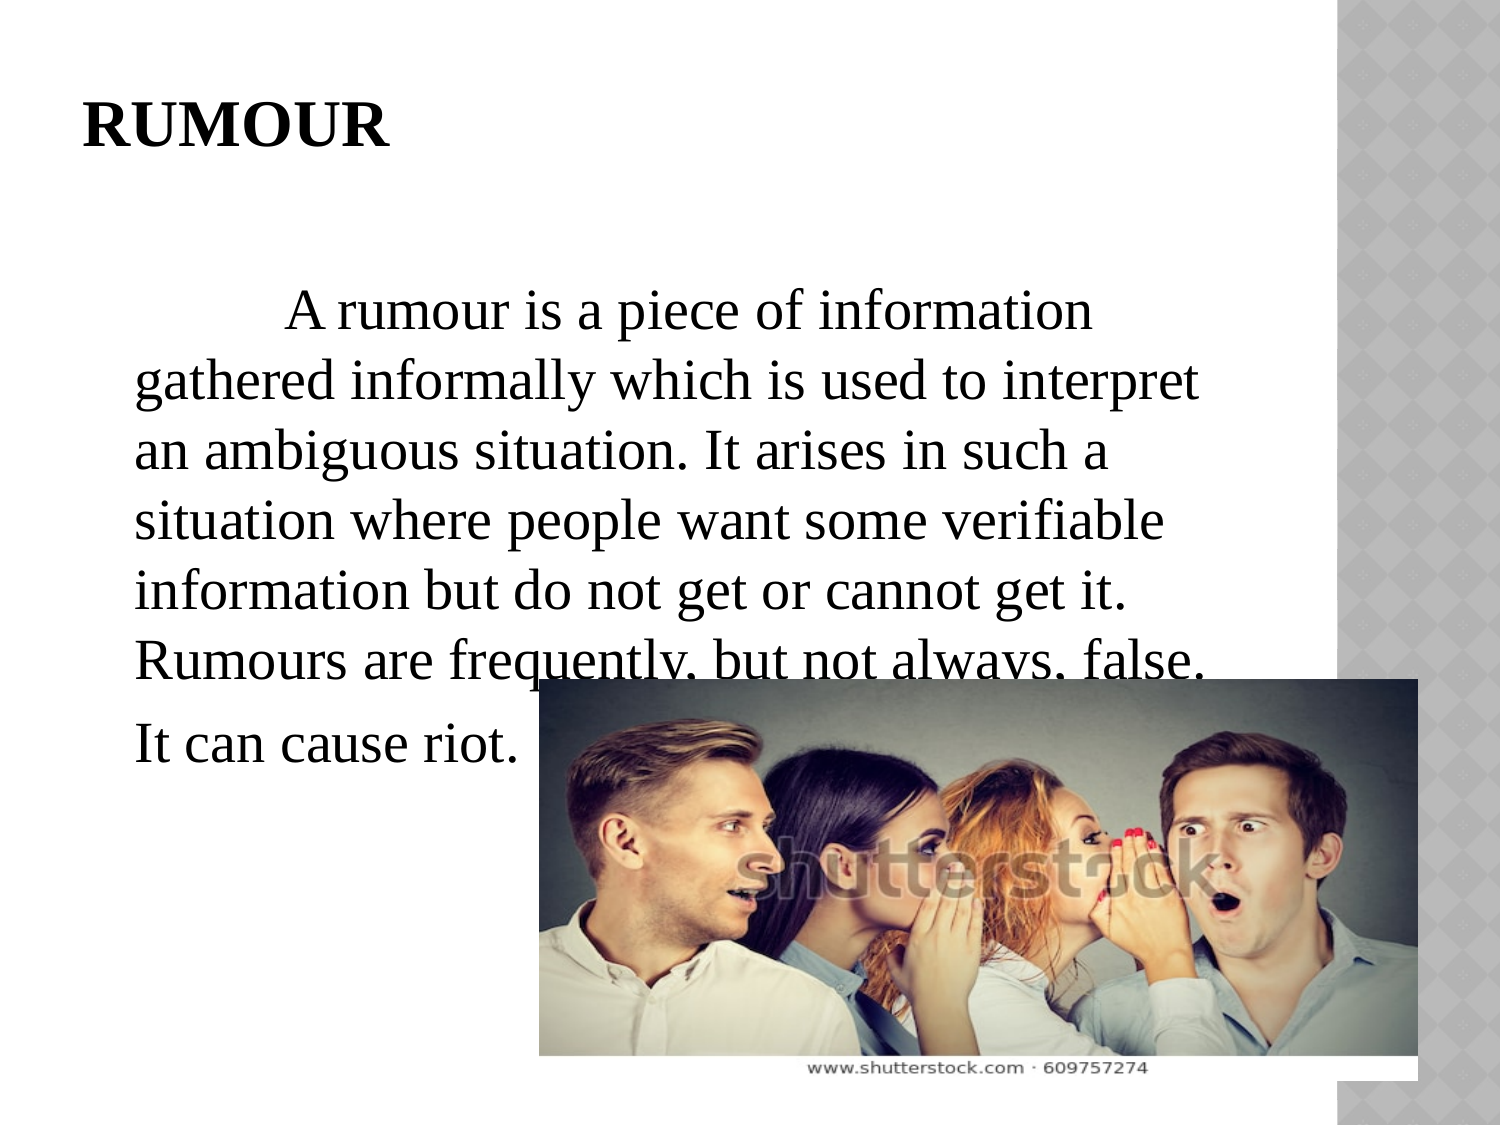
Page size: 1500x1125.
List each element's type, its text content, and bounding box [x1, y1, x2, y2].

title Rumour [75, 52, 1263, 240]
picture [538, 679, 1419, 1081]
list A rumour is a piece of information gathered informally which is used to interpret an ambiguous situation. It arises in such a situation where people want some verifiable information but do not get or cannot get it. Rumours are frequently, but not always, false. It can cause riot. [75, 264, 1263, 1059]
